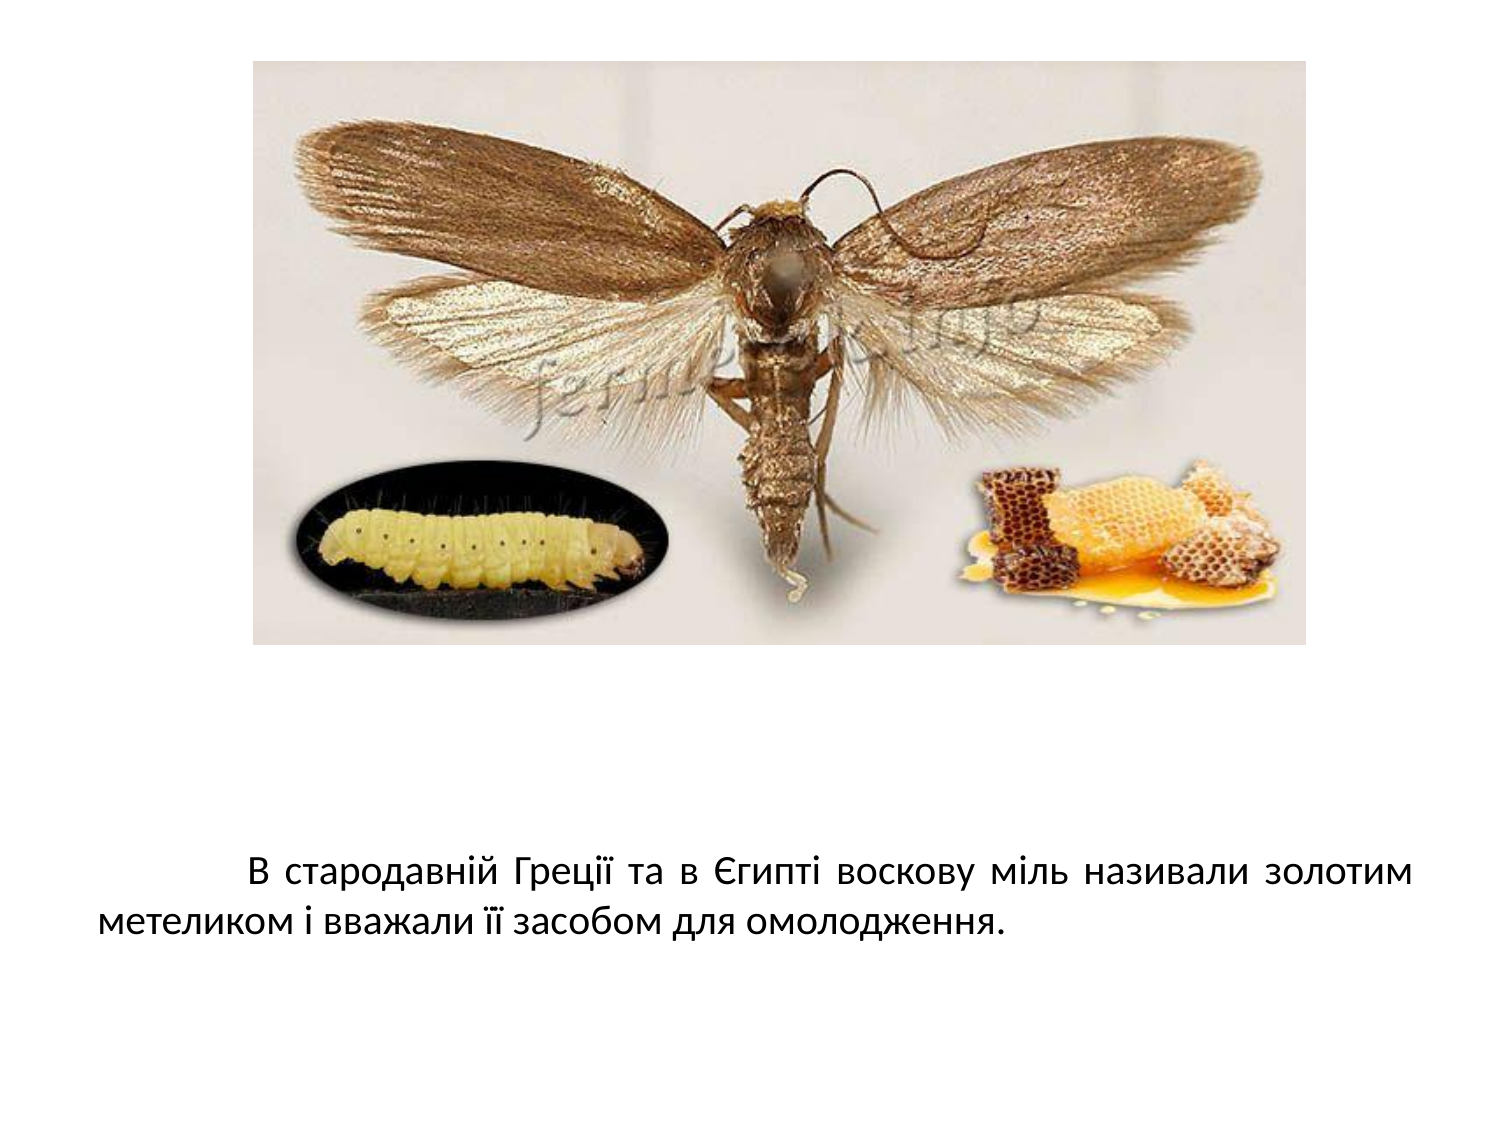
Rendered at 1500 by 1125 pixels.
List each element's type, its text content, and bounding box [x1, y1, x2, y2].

text_box В стародавній Греції та в Єгипті воскову міль називали золотим метеликом і вважали її засобом для омолодження. [82, 835, 1430, 951]
picture [253, 61, 1306, 646]
